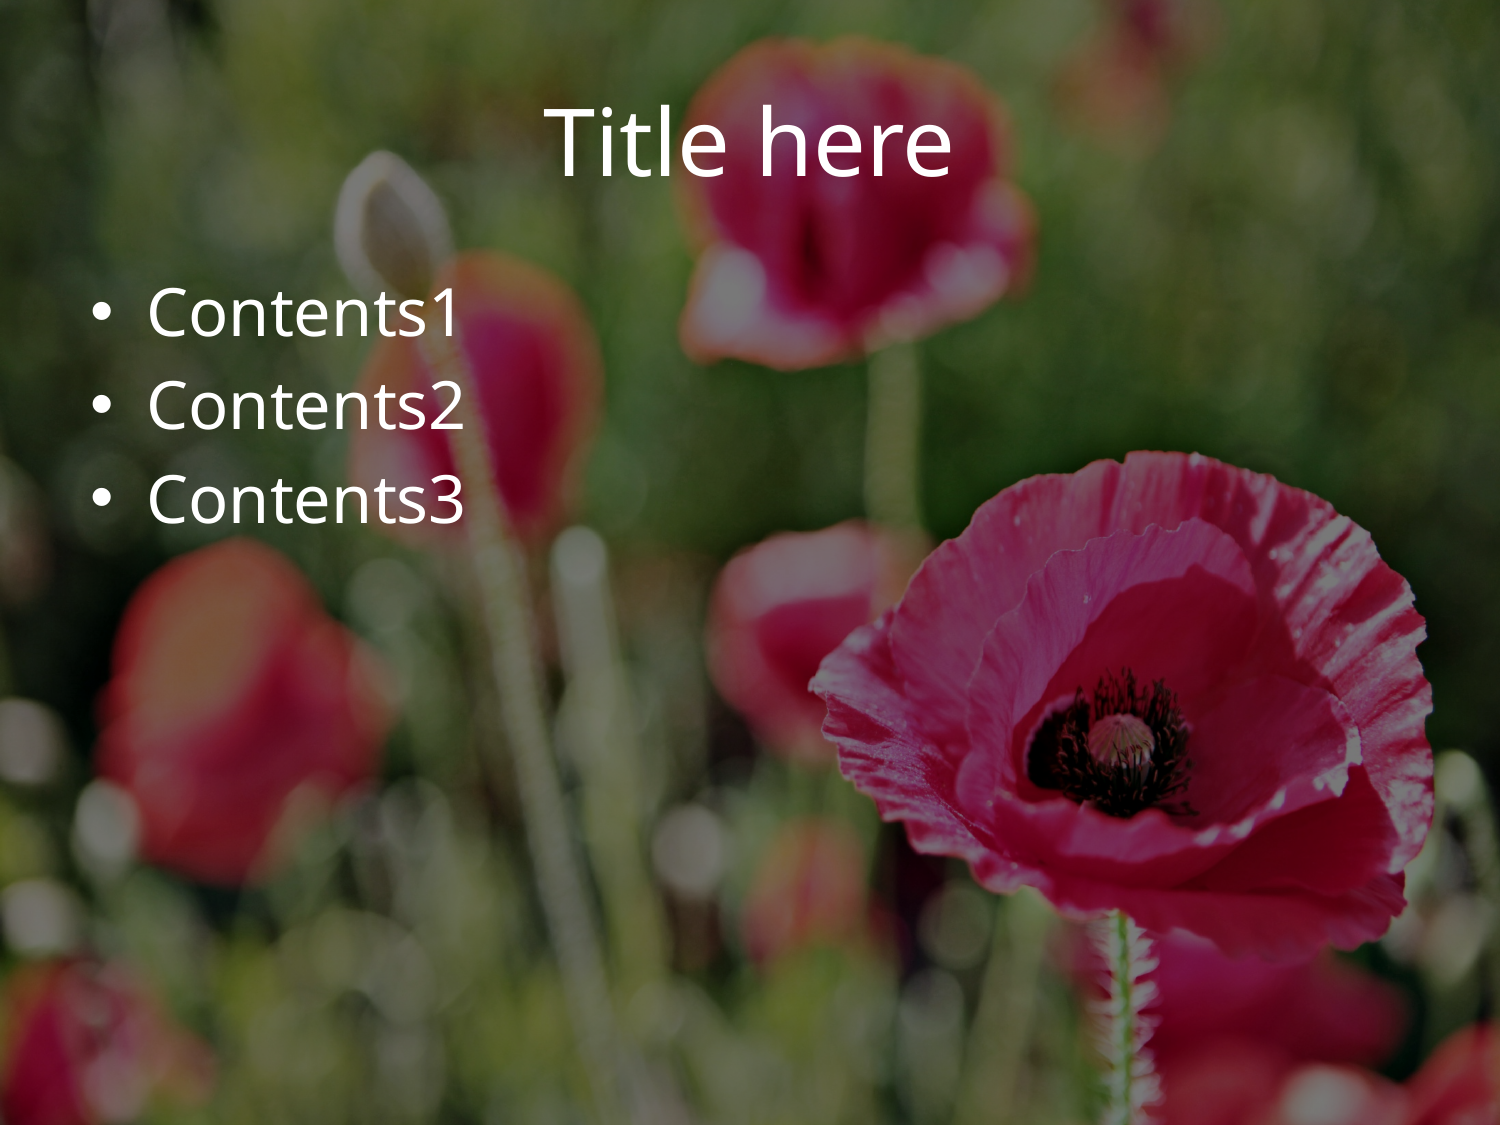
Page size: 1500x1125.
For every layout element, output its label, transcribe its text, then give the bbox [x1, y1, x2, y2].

text_box [0, 0, 1500, 1125]
title Title here [75, 45, 1425, 233]
list Contents1 Contents2 Contents3 [75, 262, 1425, 1005]
